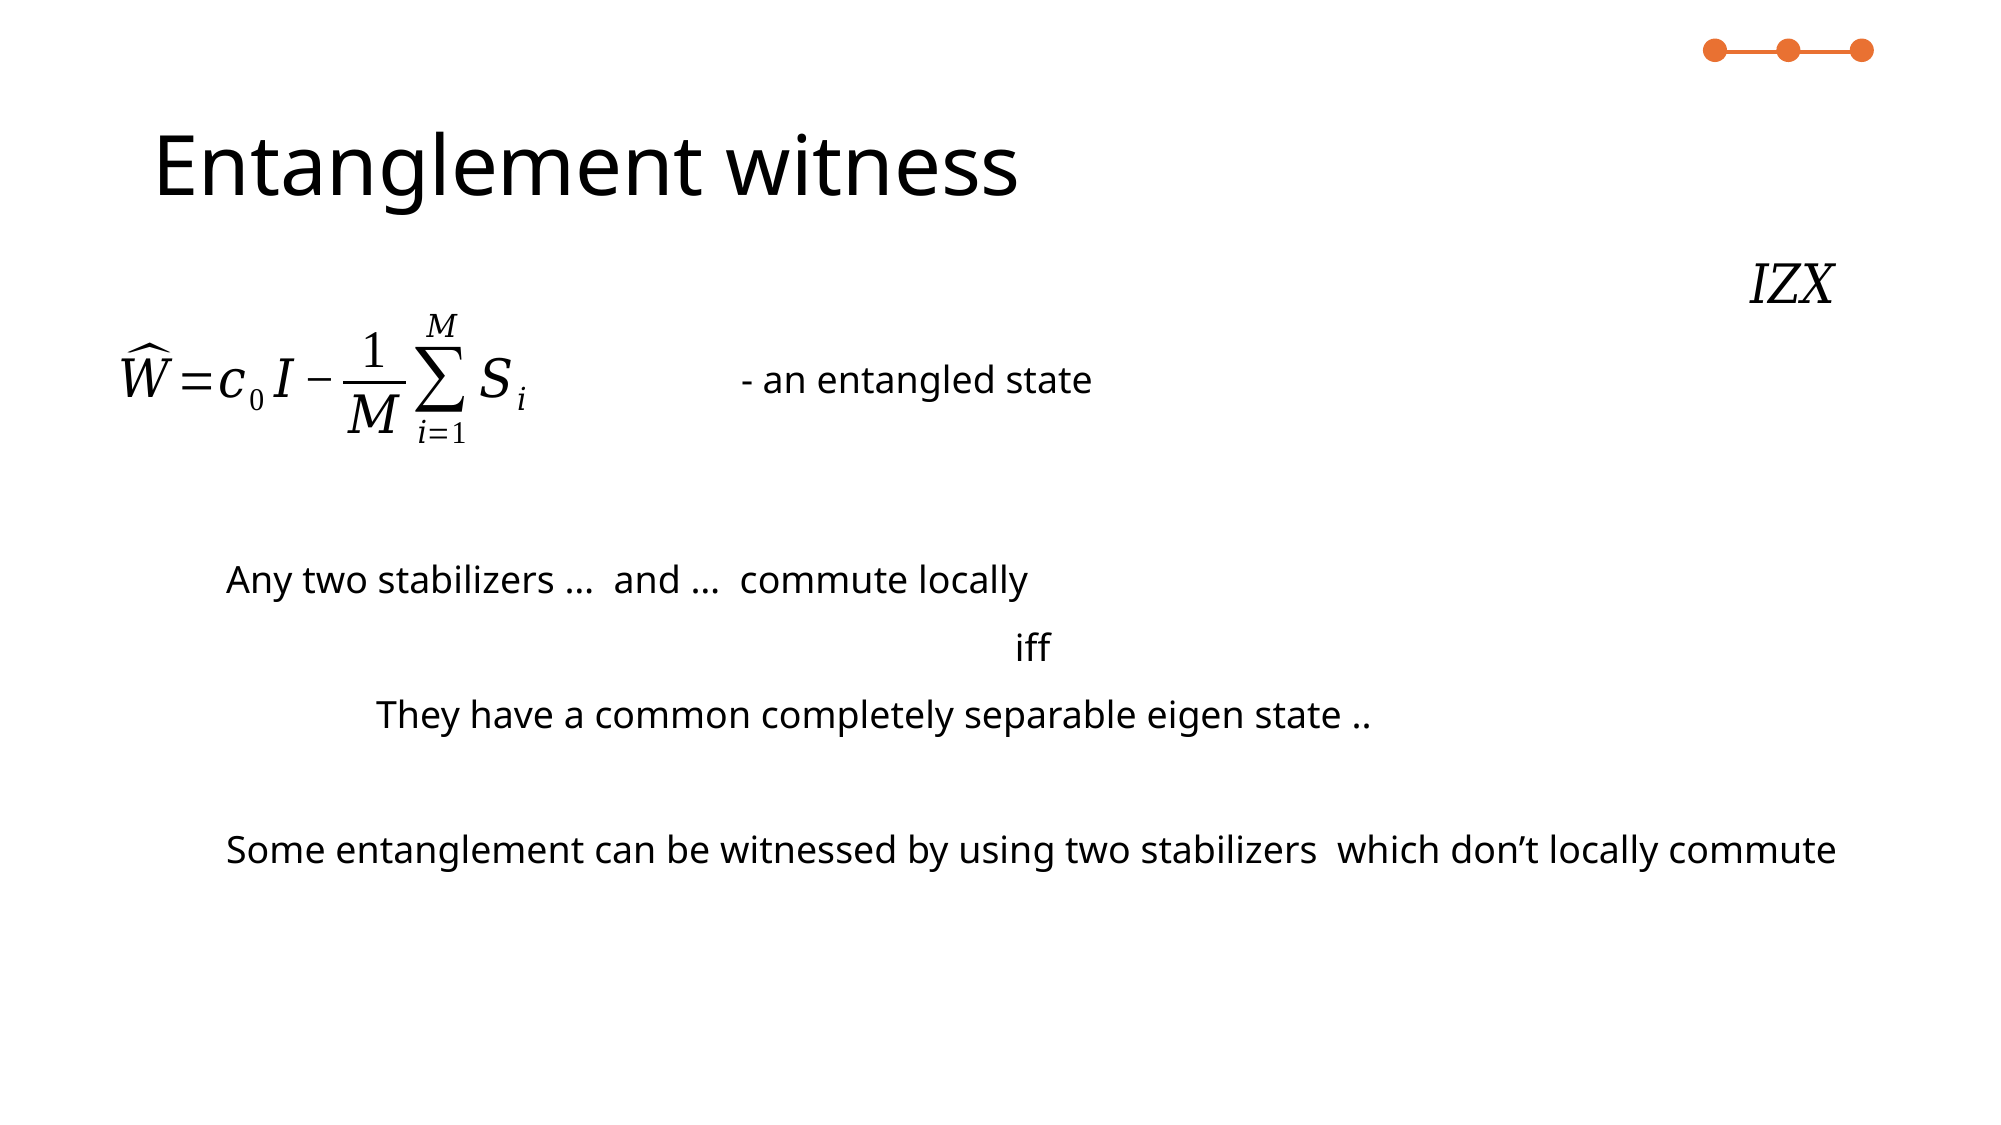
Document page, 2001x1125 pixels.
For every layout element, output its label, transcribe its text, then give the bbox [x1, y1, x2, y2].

text_box [1776, 38, 1801, 63]
text_box [1702, 38, 1728, 63]
title Entanglement witness [137, 59, 1863, 278]
text_box [1849, 38, 1874, 63]
